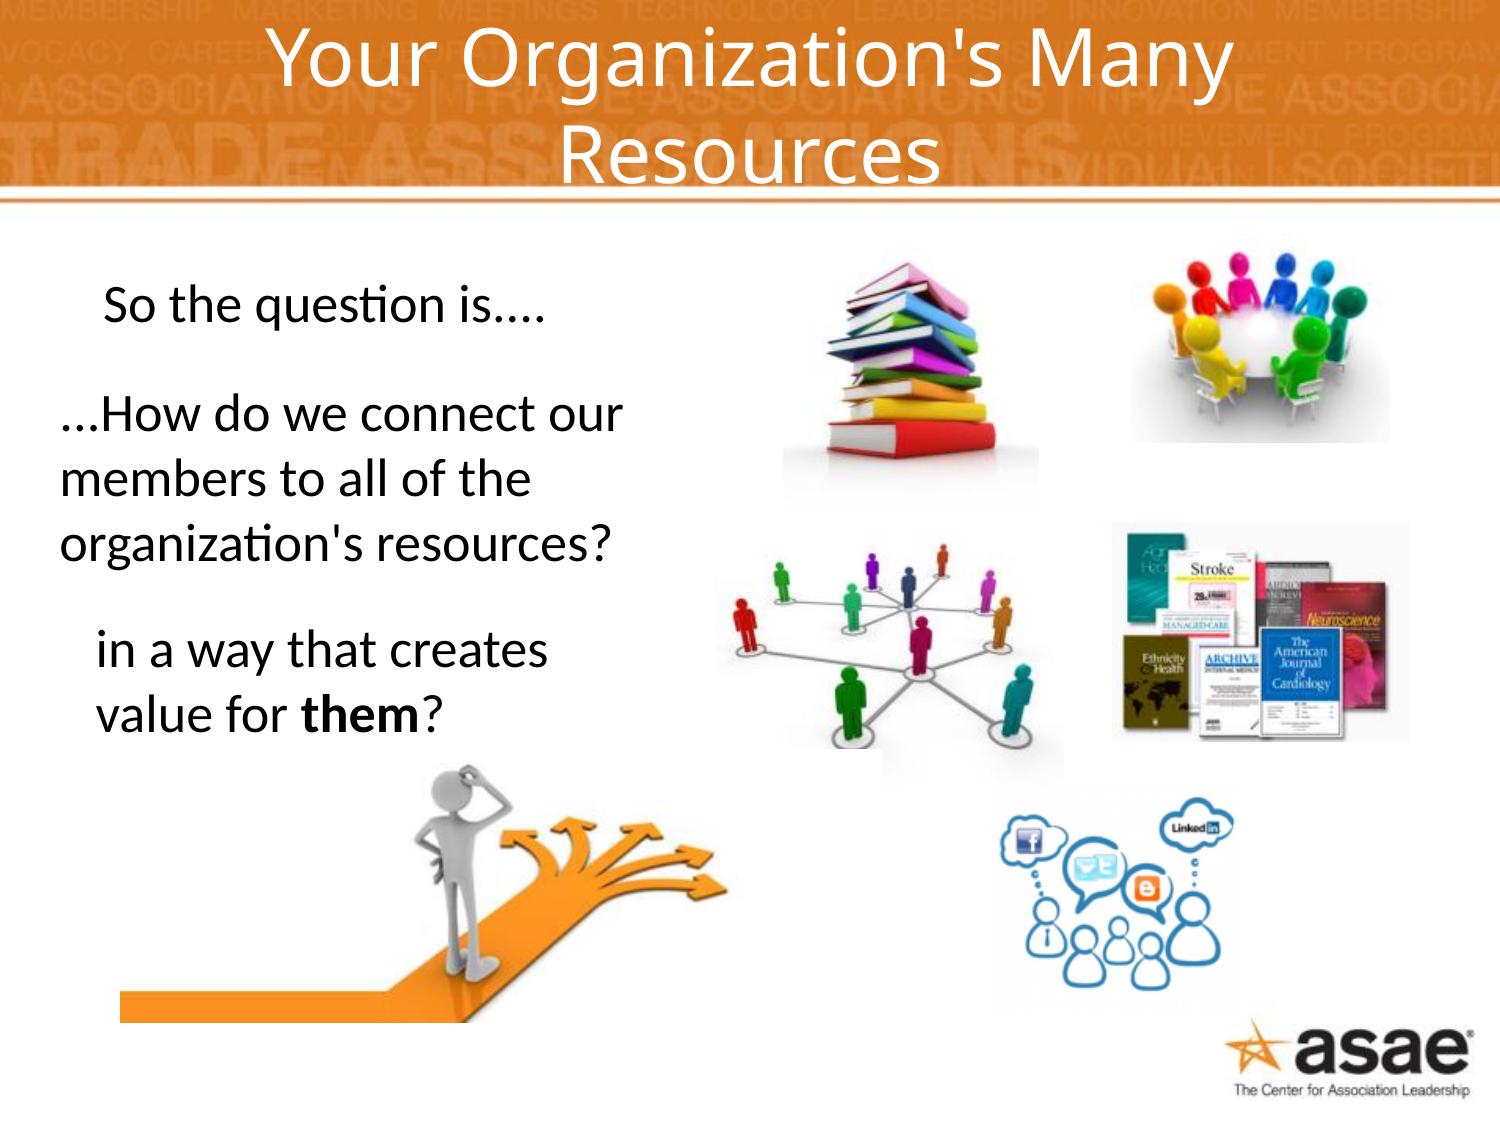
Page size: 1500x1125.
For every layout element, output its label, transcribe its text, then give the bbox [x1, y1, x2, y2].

title Your Organization's Many Resources [74, 6, 1426, 200]
text_box ...How do we connect our members to all of the organization's resources? [59, 376, 815, 572]
text_box So the question is.... [95, 260, 672, 341]
picture [0, 0, 1500, 1125]
text_box in a way that creates value for them? [95, 613, 672, 744]
